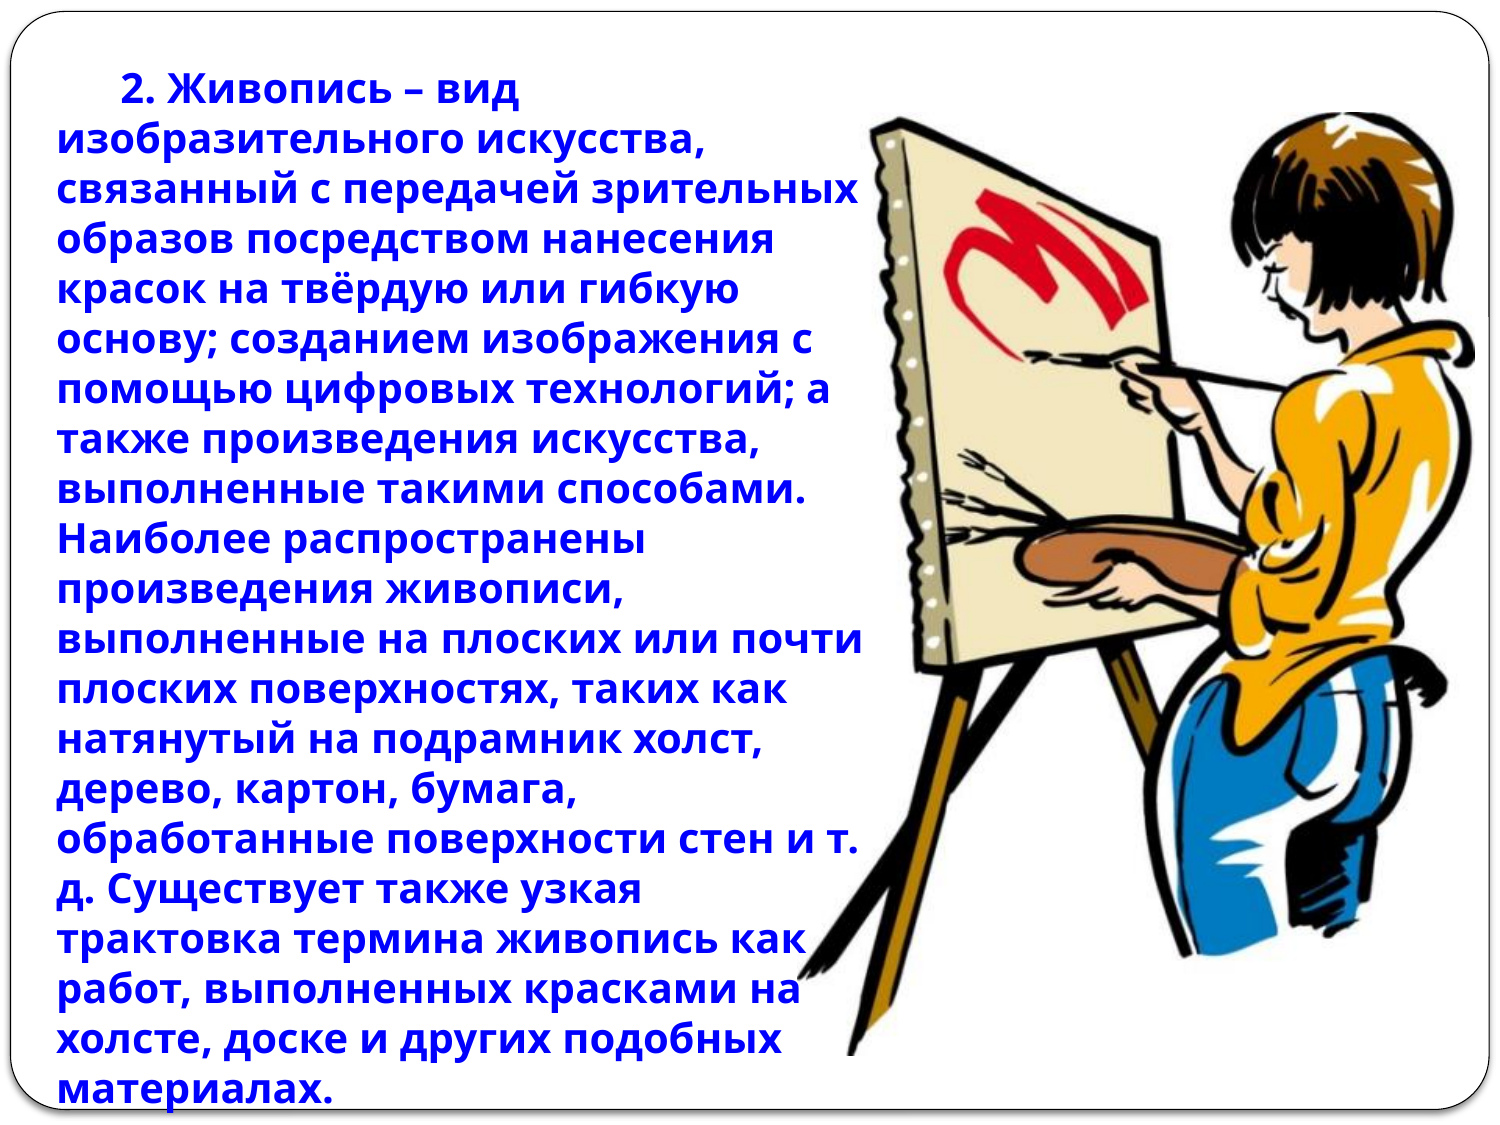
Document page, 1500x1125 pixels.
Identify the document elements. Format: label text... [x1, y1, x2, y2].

text_box 2. Живопись – вид изобразительного искусства, связанный с передачей зрительных образов посредством нанесения красок на твёрдую или гибкую основу; созданием изображения с помощью цифровых технологий; а также произведения искусства, выполненные такими способами. Наиболее распространены произведения живописи, выполненные на плоских или почти плоских поверхностях, таких как натянутый на подрамник холст, дерево, картон, бумага, обработанные поверхности стен и т. д. Существует также узкая трактовка термина живопись как работ, выполненных красками на холсте, доске и других подобных материалах. [41, 54, 880, 1120]
picture [796, 112, 1475, 1056]
